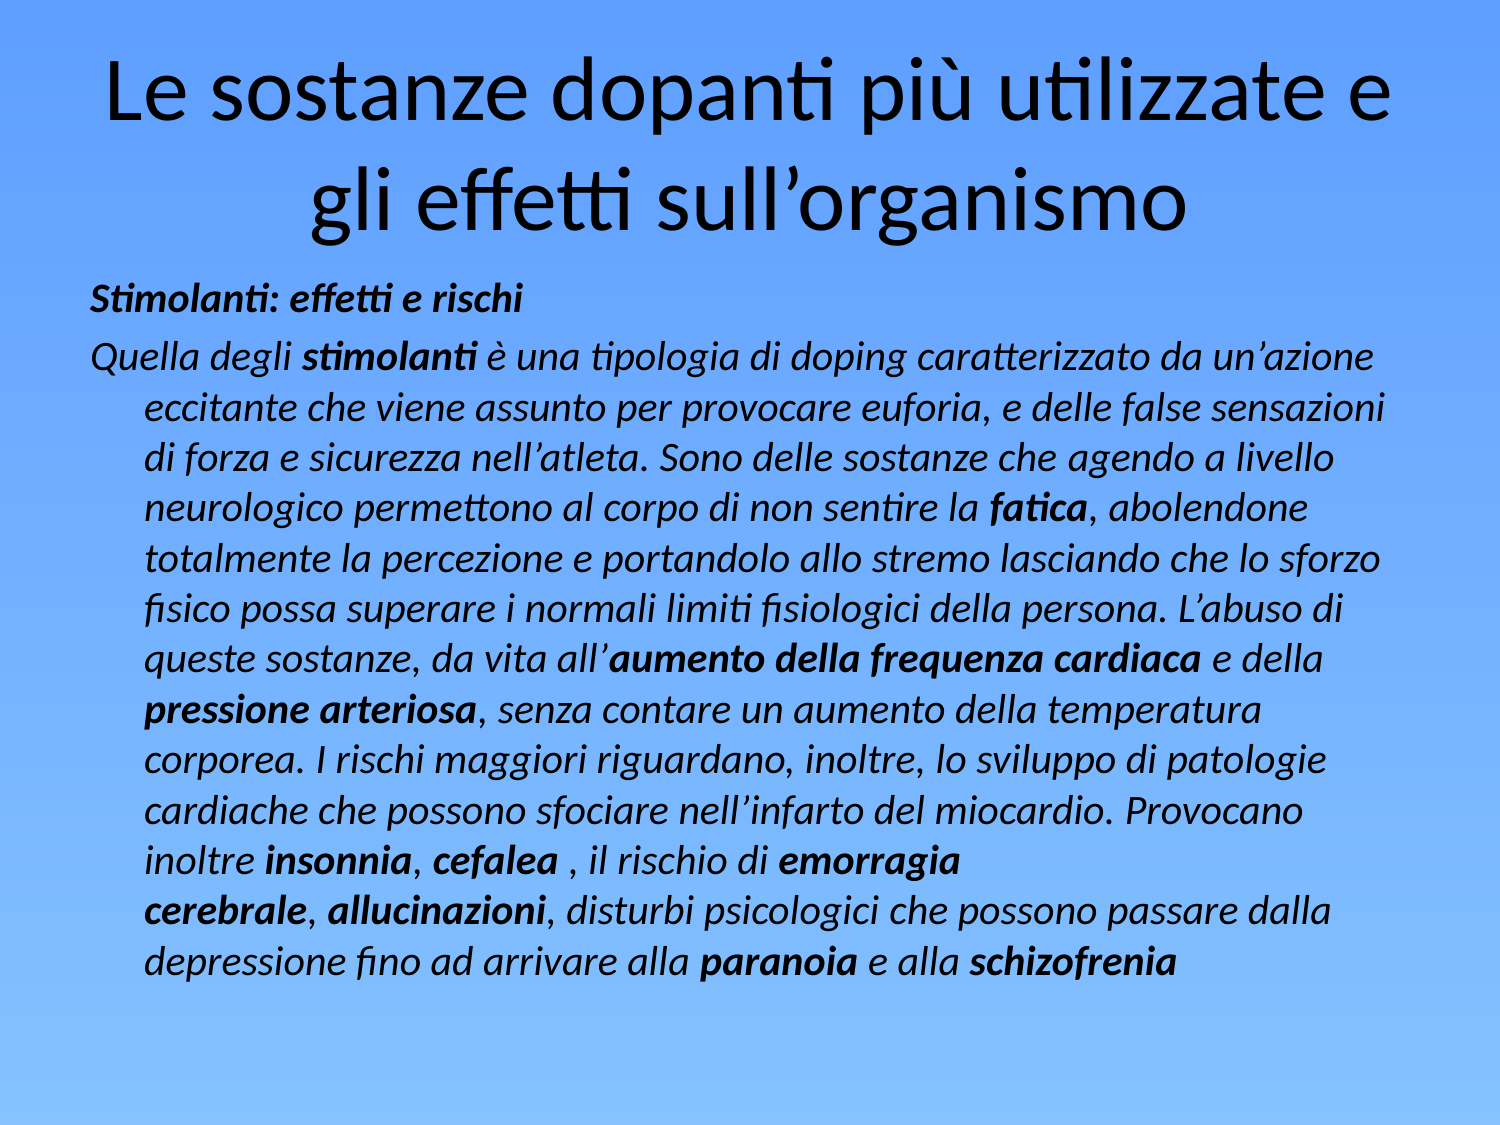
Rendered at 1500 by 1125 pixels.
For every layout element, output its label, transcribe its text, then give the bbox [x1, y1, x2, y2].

list Stimolanti: effetti e rischi Quella degli stimolanti è una tipologia di doping caratterizzato da un’azione eccitante che viene assunto per provocare euforia, e delle false sensazioni di forza e sicurezza nell’atleta. Sono delle sostanze che agendo a livello neurologico permettono al corpo di non sentire la fatica, abolendone totalmente la percezione e portandolo allo stremo lasciando che lo sforzo fisico possa superare i normali limiti fisiologici della persona. L’abuso di queste sostanze, da vita all’aumento della frequenza cardiaca e della pressione arteriosa, senza contare un aumento della temperatura corporea. I rischi maggiori riguardano, inoltre, lo sviluppo di patologie cardiache che possono sfociare nell’infarto del miocardio. Provocano inoltre insonnia, cefalea , il rischio di emorragia cerebrale, allucinazioni, disturbi psicologici che possono passare dalla depressione fino ad arrivare alla paranoia e alla schizofrenia [75, 262, 1425, 1005]
title Le sostanze dopanti più utilizzate e gli effetti sull’organismo [75, 45, 1425, 233]
